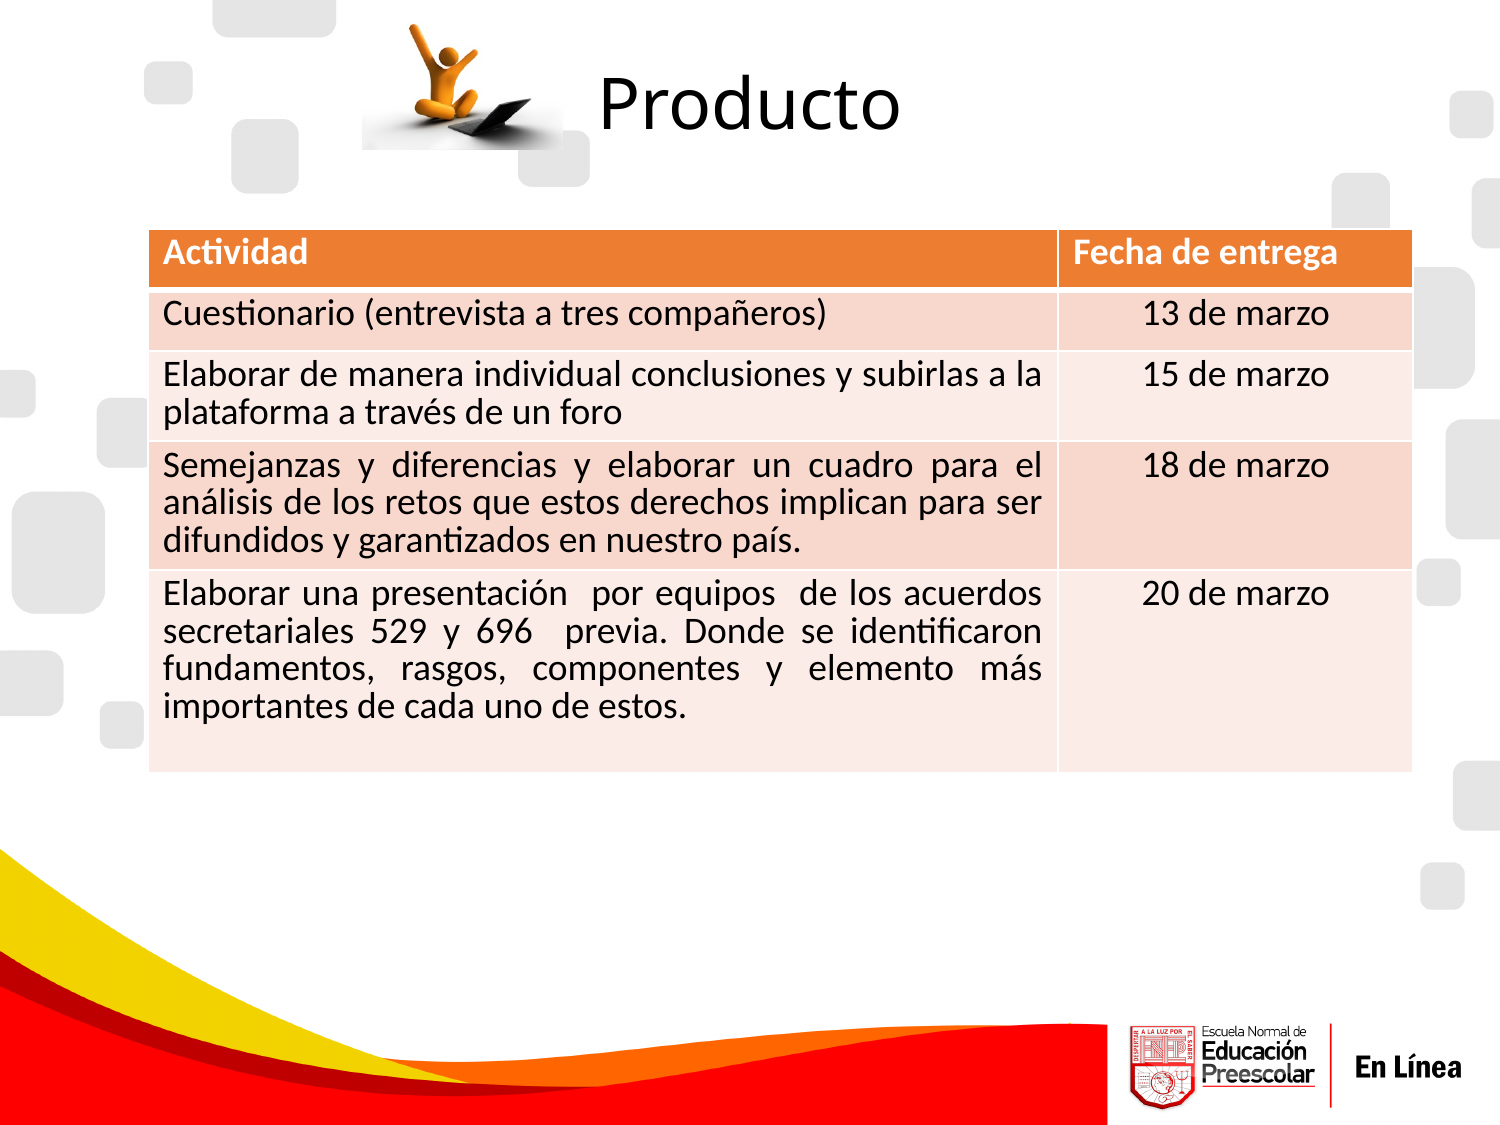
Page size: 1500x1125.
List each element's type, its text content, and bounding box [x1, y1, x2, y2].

table_cell 20 de marzo [1059, 571, 1412, 772]
title Producto [103, 59, 1397, 153]
table_cell 13 de marzo [1059, 293, 1412, 350]
table_cell Elaborar una presentación por equipos de los acuerdos secretariales 529 y 696 previa. Donde se identificaron fundamentos, rasgos, componentes y elemento más importantes de cada uno de estos. [149, 571, 1057, 772]
table_cell Elaborar de manera individual conclusiones y subirlas a la plataforma a través de un foro [149, 352, 1057, 440]
table_header Actividad [149, 230, 1057, 287]
table_cell 15 de marzo [1059, 352, 1412, 440]
table_cell Semejanzas y diferencias y elaborar un cuadro para el análisis de los retos que estos derechos implican para ser difundidos y garantizados en nuestro país. [149, 442, 1057, 569]
table_cell Cuestionario (entrevista a tres compañeros) [149, 293, 1057, 350]
table_cell 18 de marzo [1059, 442, 1412, 569]
picture [0, 0, 1500, 1125]
table_header Fecha de entrega [1059, 230, 1412, 287]
